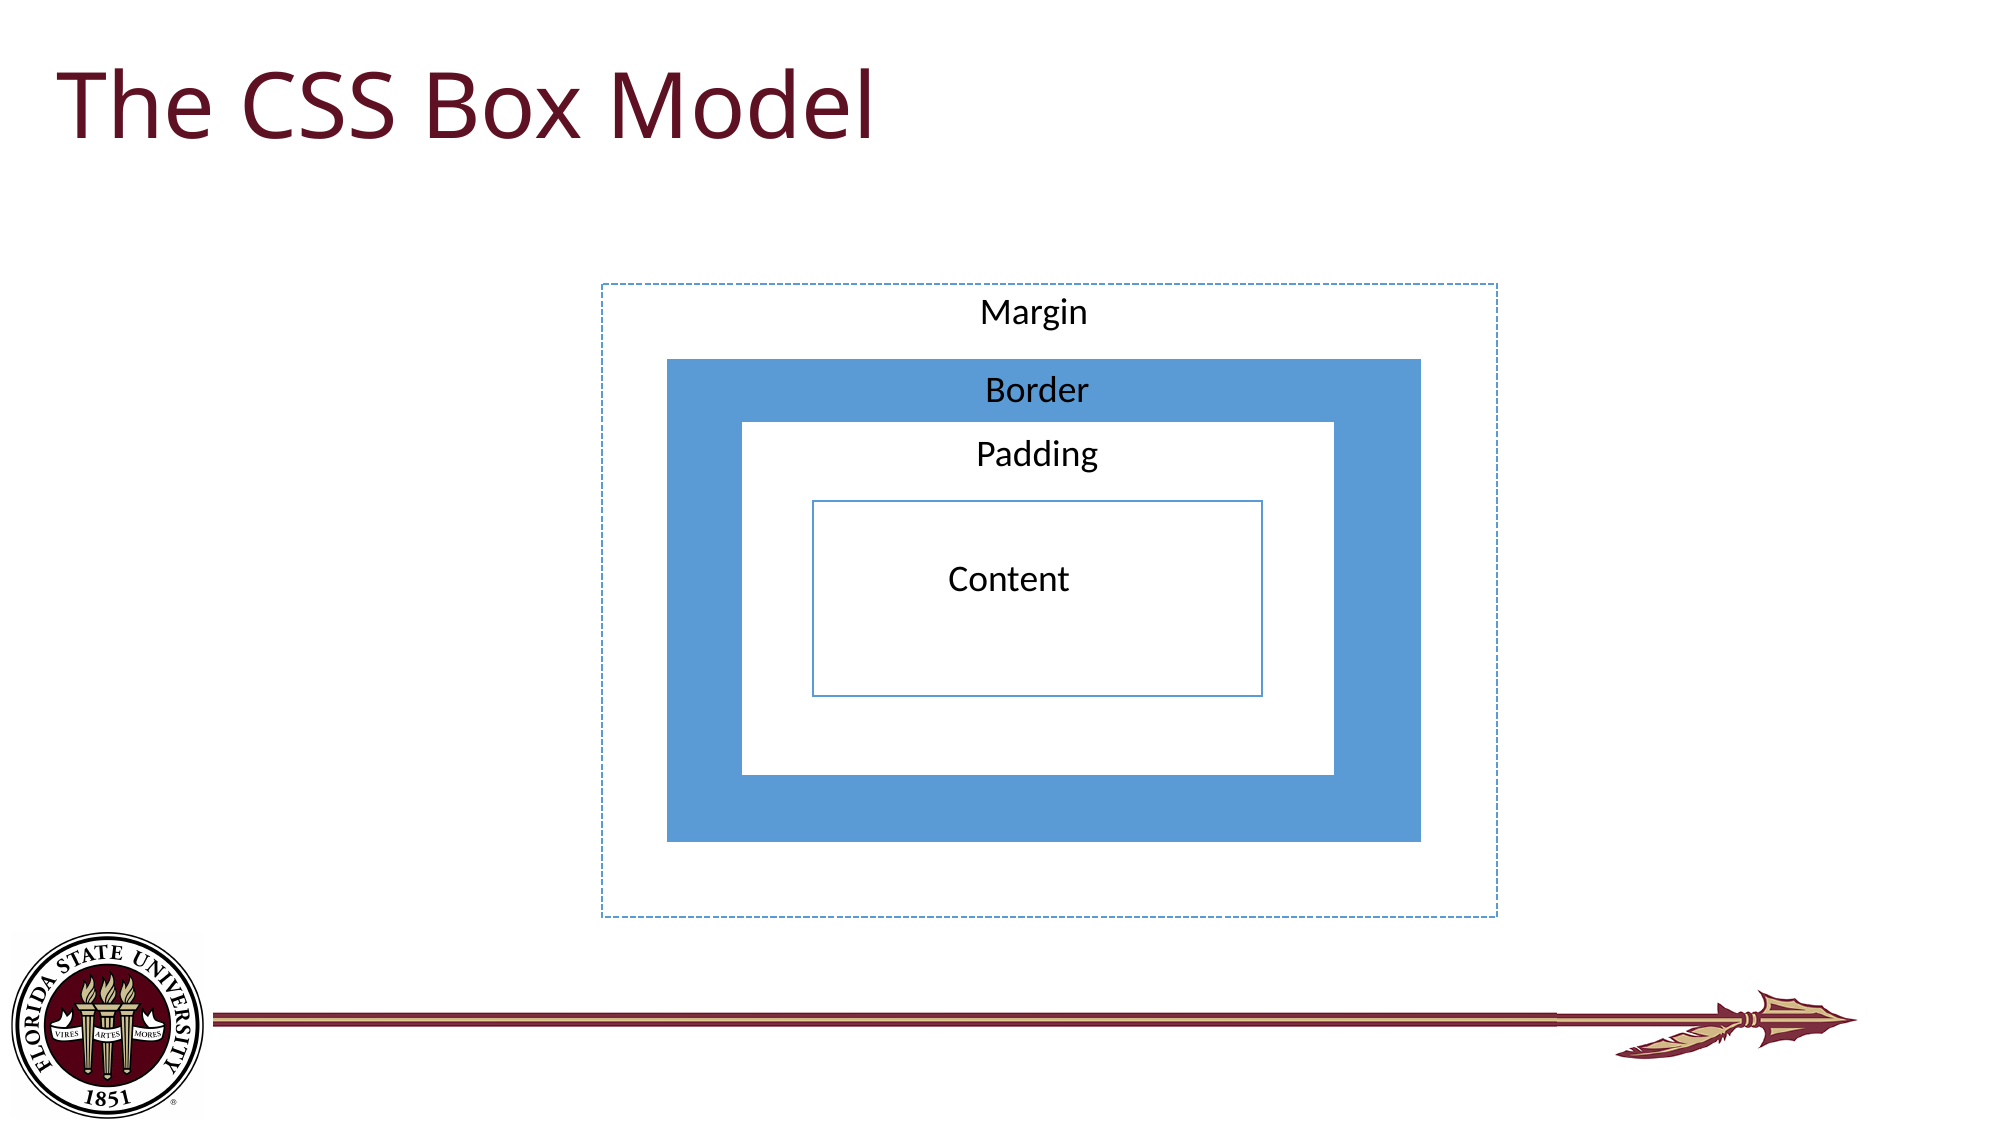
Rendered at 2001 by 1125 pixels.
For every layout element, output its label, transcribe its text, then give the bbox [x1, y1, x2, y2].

picture [11, 932, 204, 1119]
picture [213, 895, 1863, 1125]
title The CSS Box Model [35, 14, 1837, 204]
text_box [601, 278, 1498, 918]
